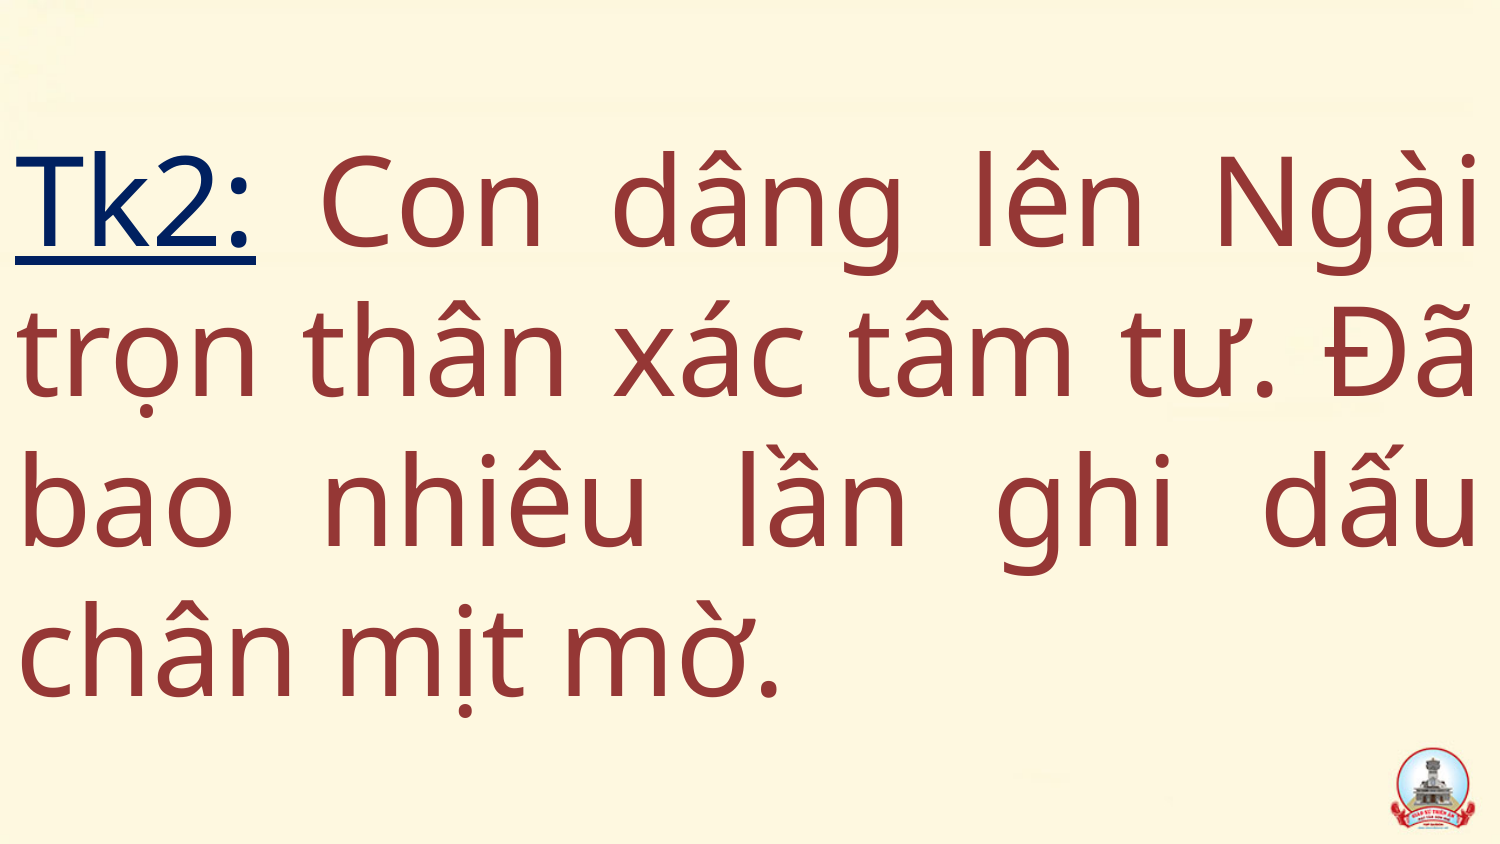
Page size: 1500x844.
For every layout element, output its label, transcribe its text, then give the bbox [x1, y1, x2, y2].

title Tk2: Con dâng lên Ngài trọn thân xác tâm tư. Đã bao nhiêu lần ghi dấu chân mịt mờ. [0, 0, 1500, 844]
